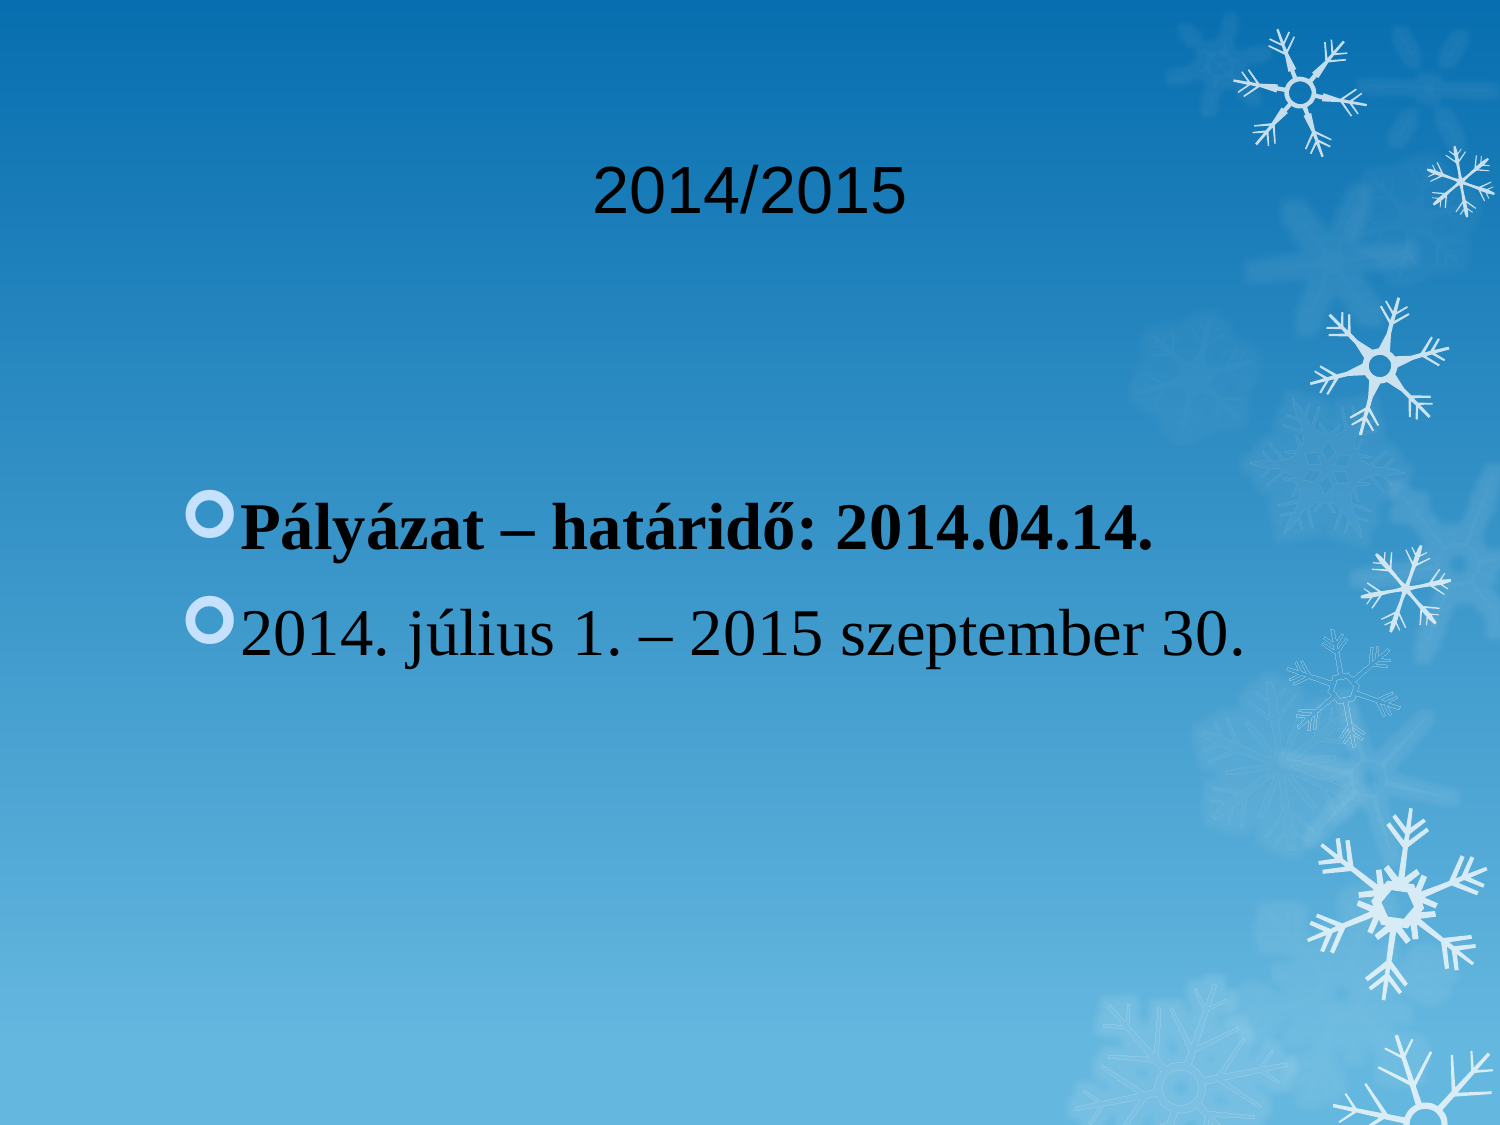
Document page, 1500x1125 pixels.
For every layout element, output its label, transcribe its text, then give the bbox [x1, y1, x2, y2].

list Pályázat – határidő: 2014.04.14. 2014. július 1. – 2015 szeptember 30. [165, 296, 1335, 962]
title 2014/2015 [165, 110, 1335, 263]
